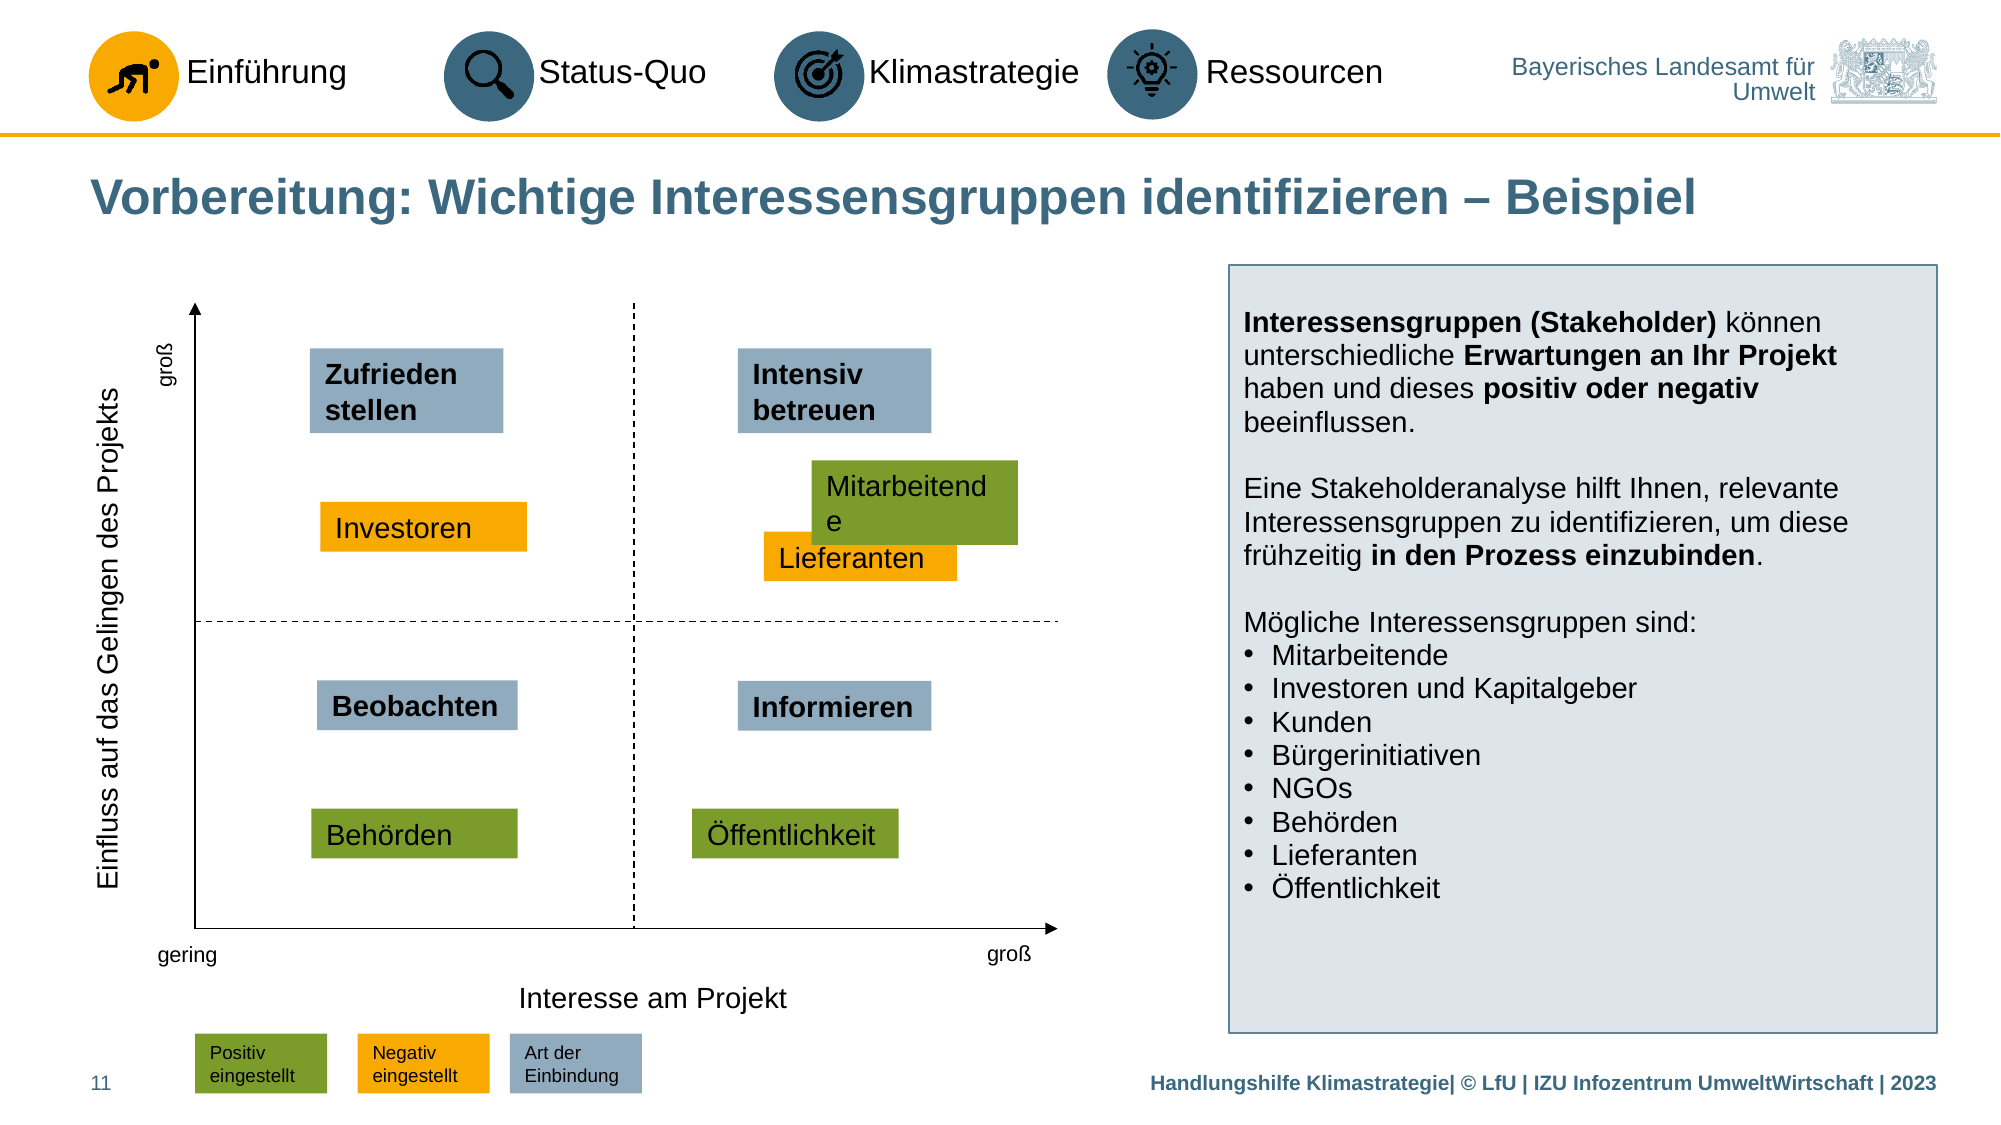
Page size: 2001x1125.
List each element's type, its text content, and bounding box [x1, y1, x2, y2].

text_box Öffentlichkeit [692, 808, 899, 859]
picture [1122, 40, 1182, 100]
text_box Interesse am Projekt [503, 972, 1107, 1023]
text_box Vorbereitung: Wichtige Interessensgruppen identifizieren – Beispiel [90, 153, 1937, 236]
picture [103, 46, 163, 106]
text_box Art der Einbindung [509, 1033, 642, 1094]
text_box Lieferanten [763, 531, 958, 582]
text_box gering [142, 933, 250, 975]
text_box Behörden [311, 808, 518, 859]
text_box Intensiv betreuen [737, 348, 932, 434]
text_box Einfluss auf das Gelingen des Projekts [80, 302, 131, 906]
text_box Investoren [320, 501, 527, 552]
text_box Positiv eingestellt [195, 1033, 328, 1094]
picture [1830, 38, 1937, 104]
text_box groß [142, 280, 184, 403]
text_box Interessensgruppen (Stakeholder) können unterschiedliche Erwartungen an Ihr Projekt haben und dieses positiv oder negativ beeinflussen. Eine Stakeholderanalyse hilft Ihnen, relevante Interessensgruppen zu identifizieren, um diese frühzeitig in den Prozess einzubinden. Mögliche Interessensgruppen sind: Mitarbeitende Investoren und Kapitalgeber Kunden Bürgerinitiativen NGOs Behörden Lieferanten Öffentlichkeit [1228, 264, 1938, 1033]
text_box Informieren [737, 680, 932, 731]
text_box Beobachten [317, 680, 518, 731]
text_box groß [972, 936, 1055, 973]
text_box Negativ eingestellt [357, 1033, 490, 1094]
picture [459, 44, 519, 104]
text_box Mitarbeitende [811, 460, 1018, 545]
picture [789, 43, 849, 103]
text_box Zufrieden stellen [309, 348, 504, 434]
slide_number 11 [90, 1062, 196, 1109]
footer Handlungshilfe Klimastrategie| © LfU | IZU Infozentrum UmweltWirtschaft | 2023 [888, 1062, 1937, 1109]
